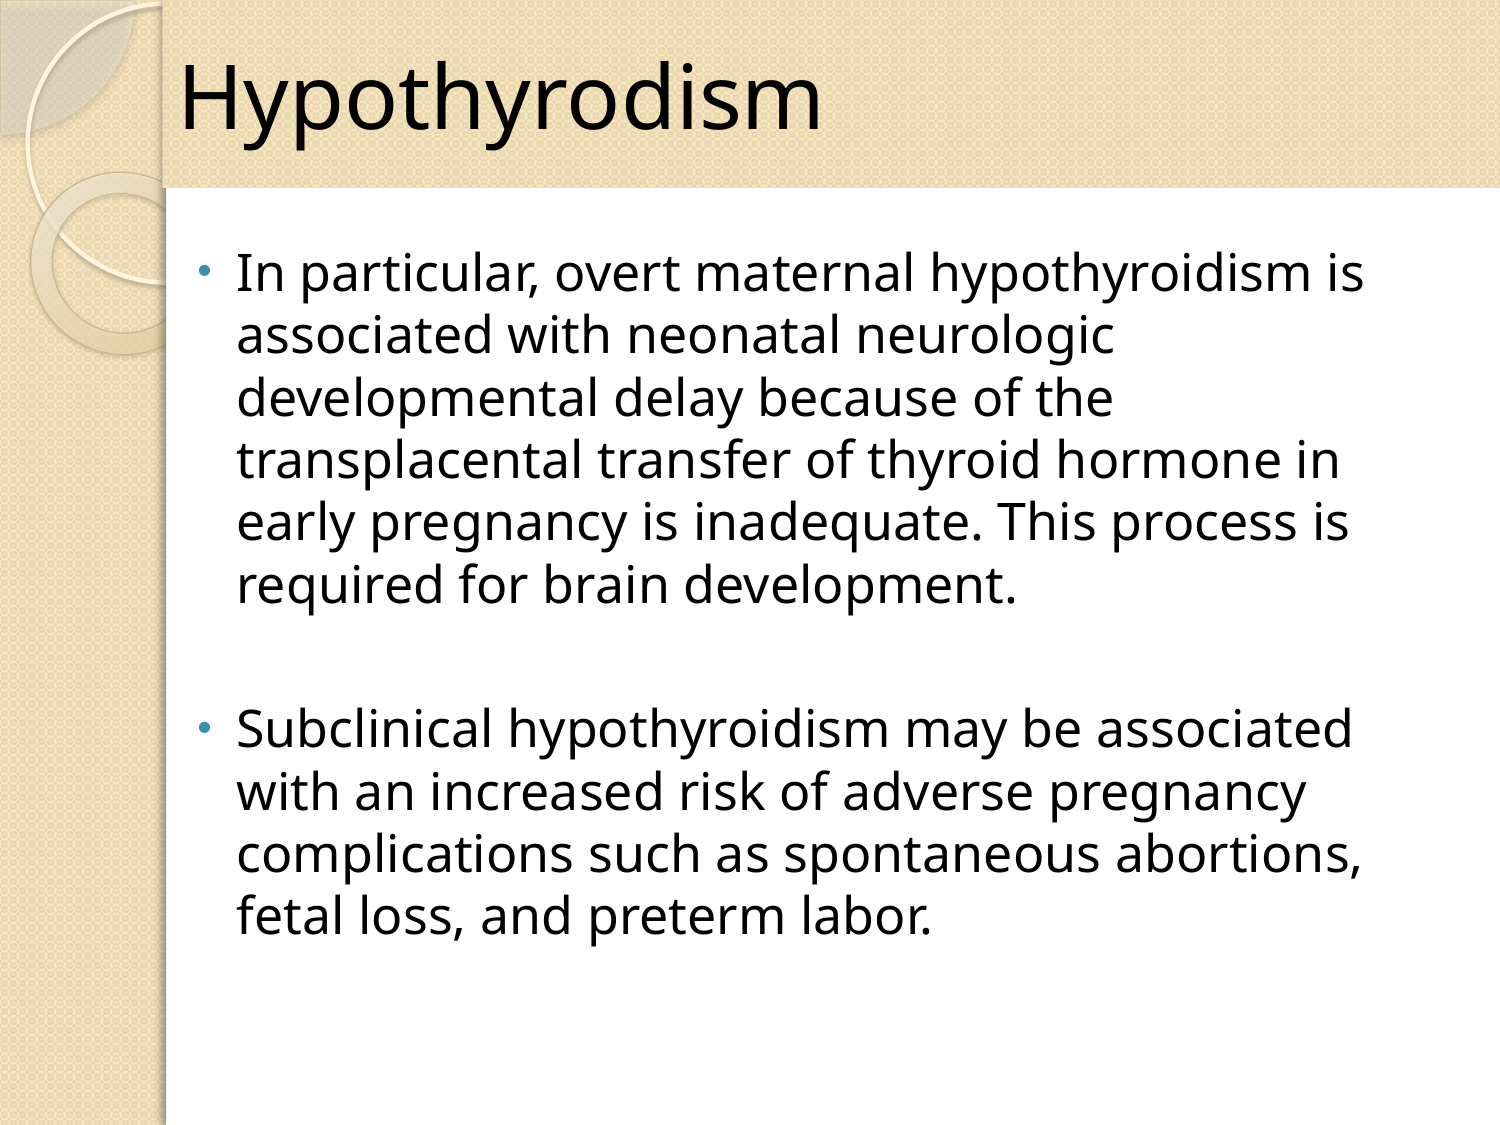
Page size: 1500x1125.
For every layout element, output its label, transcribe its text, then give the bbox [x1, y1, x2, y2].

list In particular, overt maternal hypothyroidism is associated with neonatal neurologic developmental delay because of the transplacental transfer of thyroid hormone in early pregnancy is inadequate. This process is required for brain development. Subclinical hypothyroidism may be associated with an increased risk of adverse pregnancy complications such as spontaneous abortions, fetal loss, and preterm labor. [171, 231, 1402, 957]
title Hypothyrodism [162, 0, 1500, 188]
